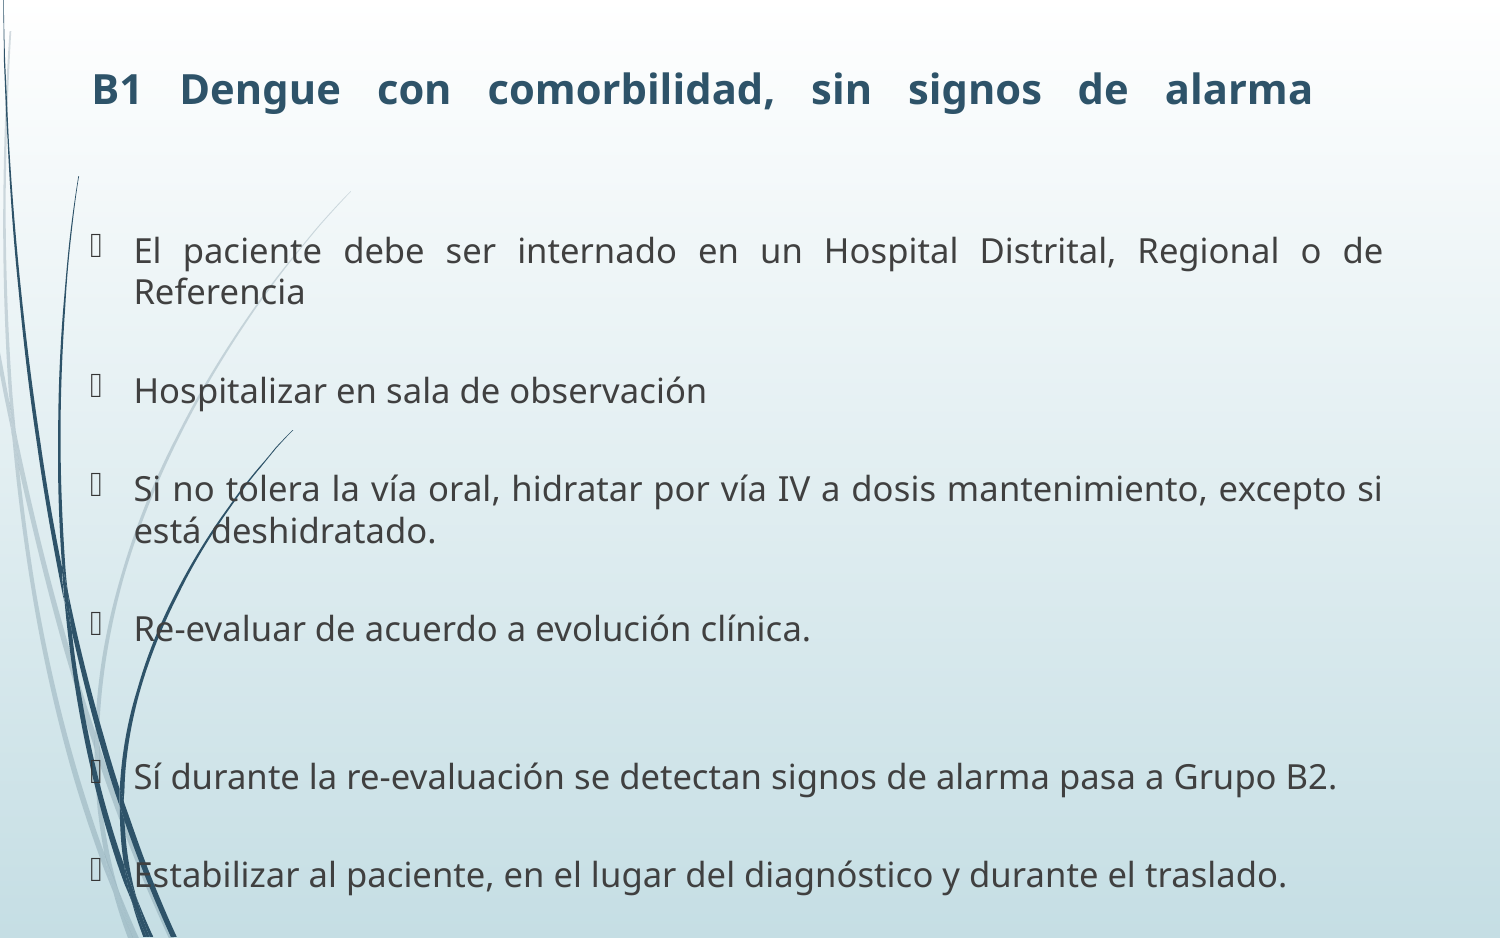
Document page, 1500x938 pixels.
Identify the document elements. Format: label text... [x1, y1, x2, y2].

list El paciente debe ser internado en un Hospital Distrital, Regional o de Referencia Hospitalizar en sala de observación Si no tolera la vía oral, hidratar por vía IV a dosis mantenimiento, excepto si está deshidratado. Re-evaluar de acuerdo a evolución clínica. Sí durante la re-evaluación se detectan signos de alarma pasa a Grupo B2. Estabilizar al paciente, en el lugar del diagnóstico y durante el traslado. [75, 197, 1400, 906]
text_box B1 Dengue con comorbilidad, sin signos de alarma [76, 55, 1329, 171]
